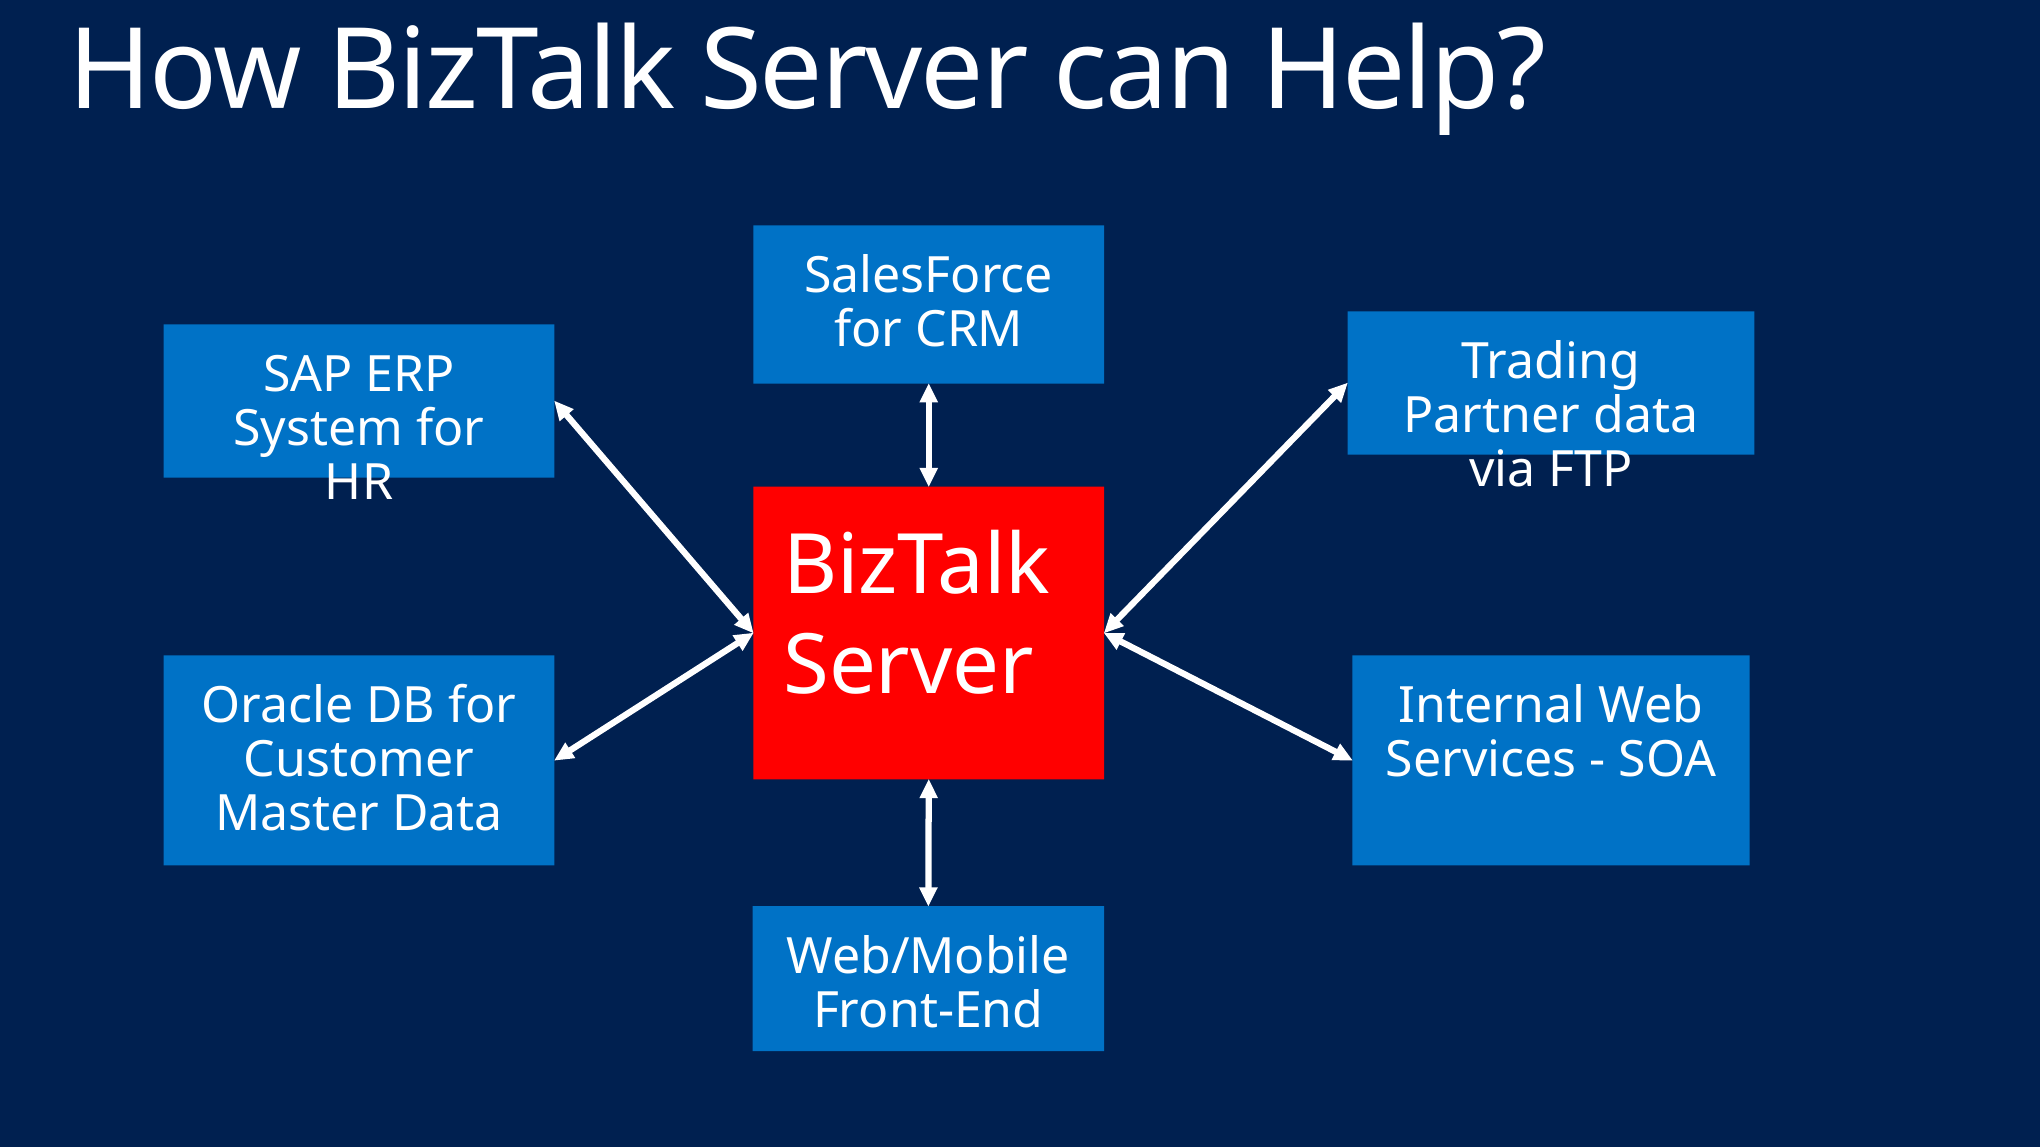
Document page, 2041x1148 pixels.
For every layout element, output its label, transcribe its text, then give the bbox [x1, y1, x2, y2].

text_box Internal Web Services - SOA [1352, 655, 1750, 866]
title How BizTalk Server can Help? [45, 0, 1996, 147]
text_box Trading Partner data via FTP [1347, 311, 1755, 455]
text_box Web/Mobile Front-End [752, 905, 1105, 1052]
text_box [1103, 632, 1353, 761]
text_box SAP ERP System for HR [163, 324, 555, 478]
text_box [554, 400, 754, 634]
text_box Oracle DB for Customer Master Data [163, 655, 555, 866]
text_box SalesForce for CRM [753, 225, 1105, 384]
text_box BizTalk Server [753, 486, 1105, 780]
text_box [1103, 382, 1348, 632]
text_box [554, 634, 754, 761]
